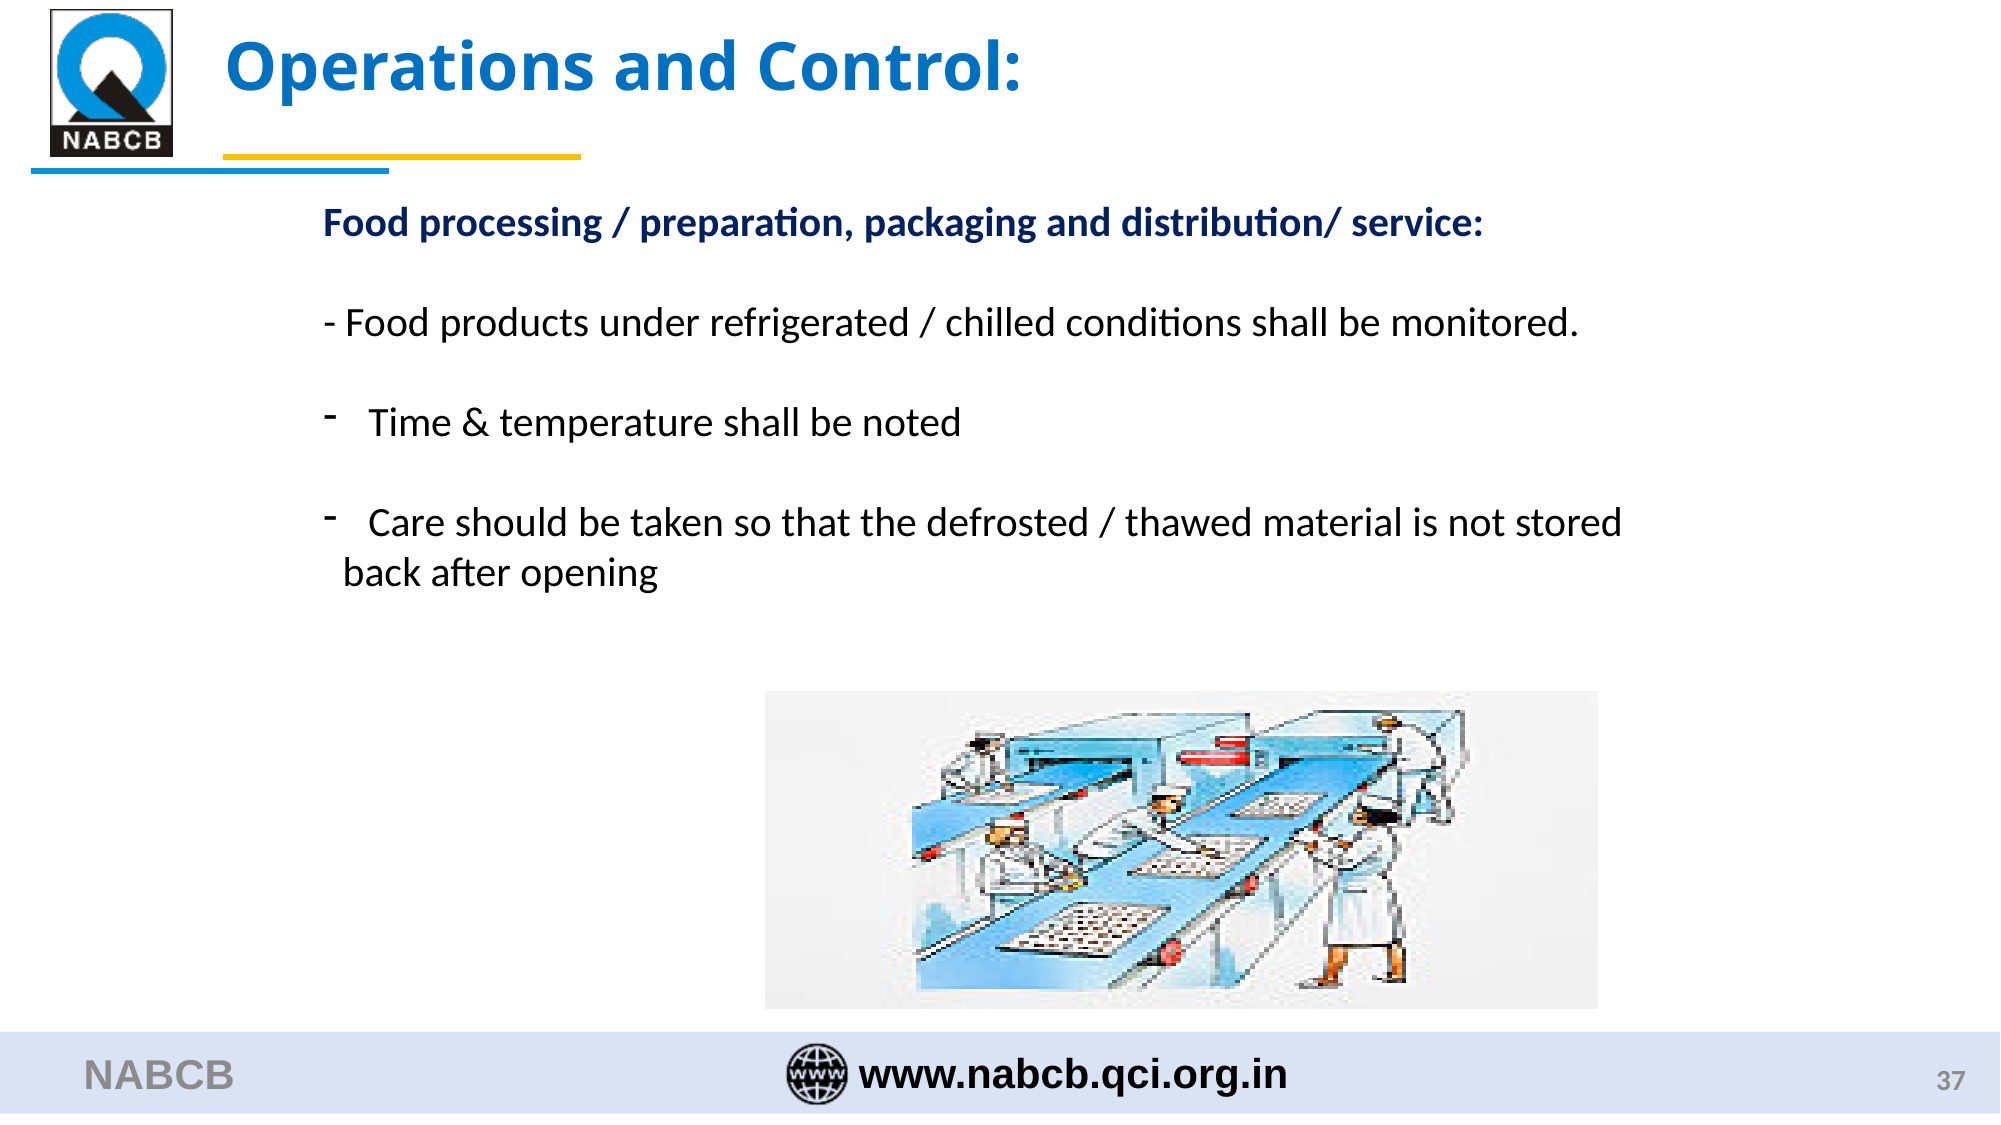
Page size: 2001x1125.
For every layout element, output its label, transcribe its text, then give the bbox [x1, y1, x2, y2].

footer NABCB [30, 1037, 288, 1109]
title Operations and Control: [209, 45, 1900, 172]
picture [50, 9, 173, 157]
picture [765, 691, 1598, 1009]
slide_number 37 [1530, 1049, 1981, 1109]
picture [784, 1041, 851, 1108]
text_box Food processing / preparation, packaging and distribution/ service: - Food products under refrigerated / chilled conditions shall be monitored. Time & temperature shall be noted Care should be taken so that the defrosted / thawed material is not stored back after opening [308, 187, 1668, 703]
